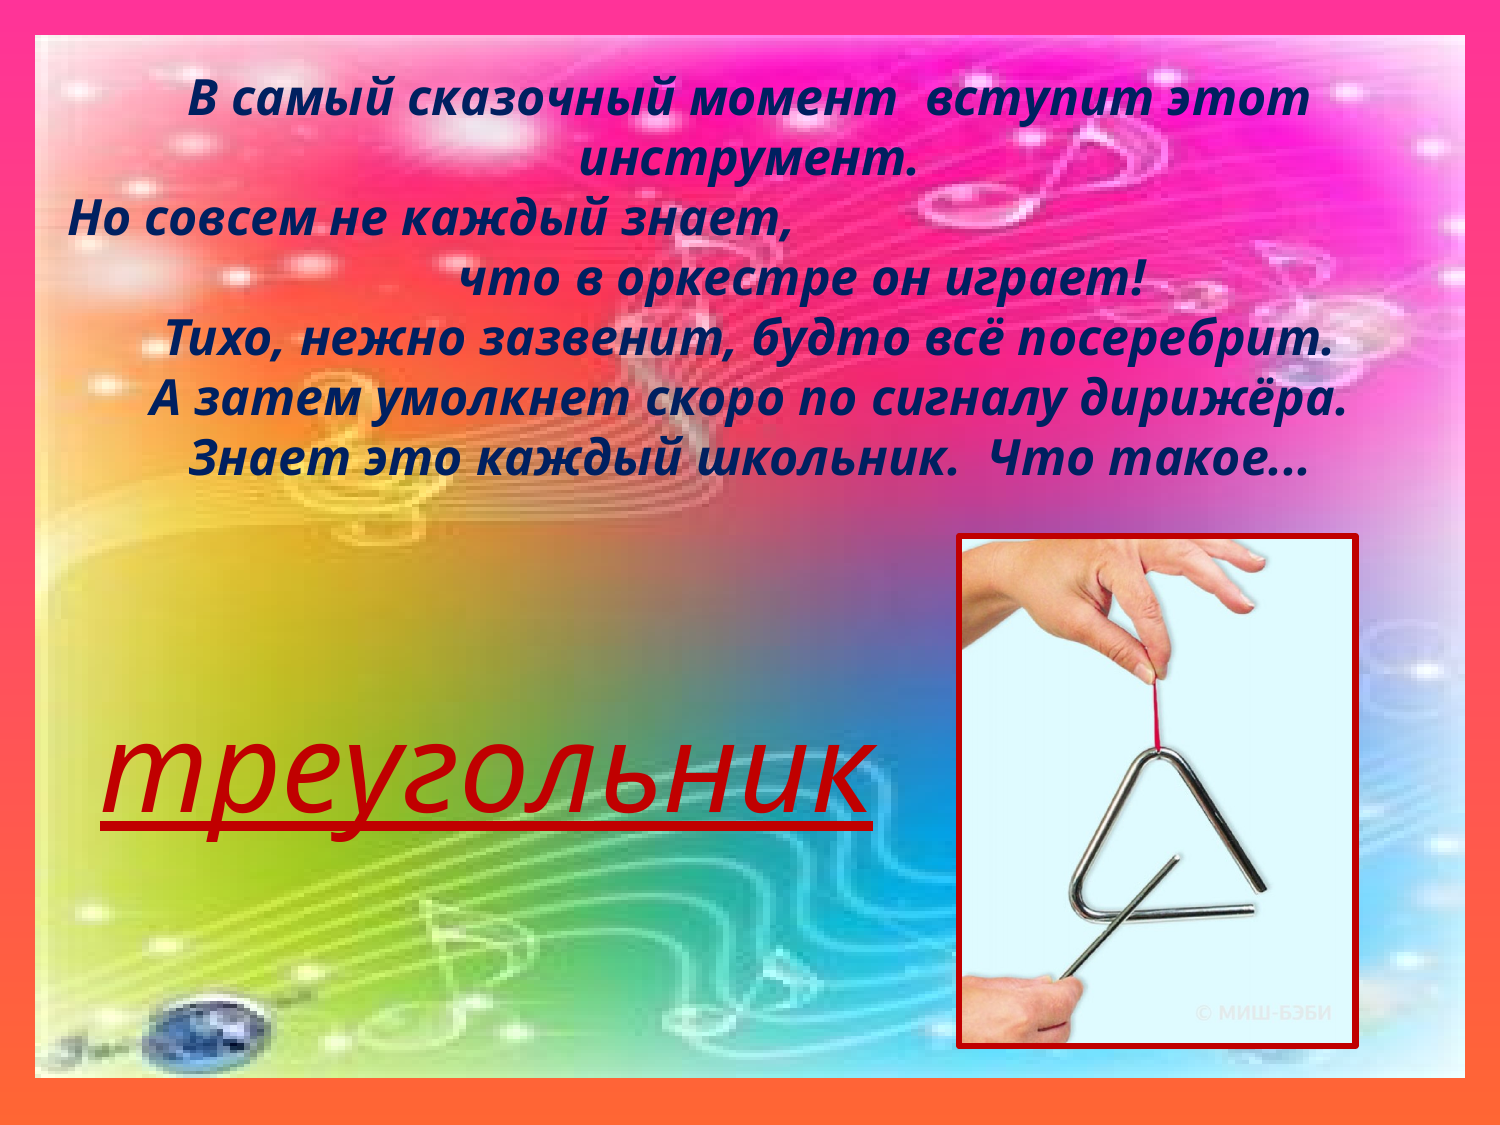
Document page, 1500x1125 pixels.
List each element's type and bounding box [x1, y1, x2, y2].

picture [34, 34, 1466, 1079]
